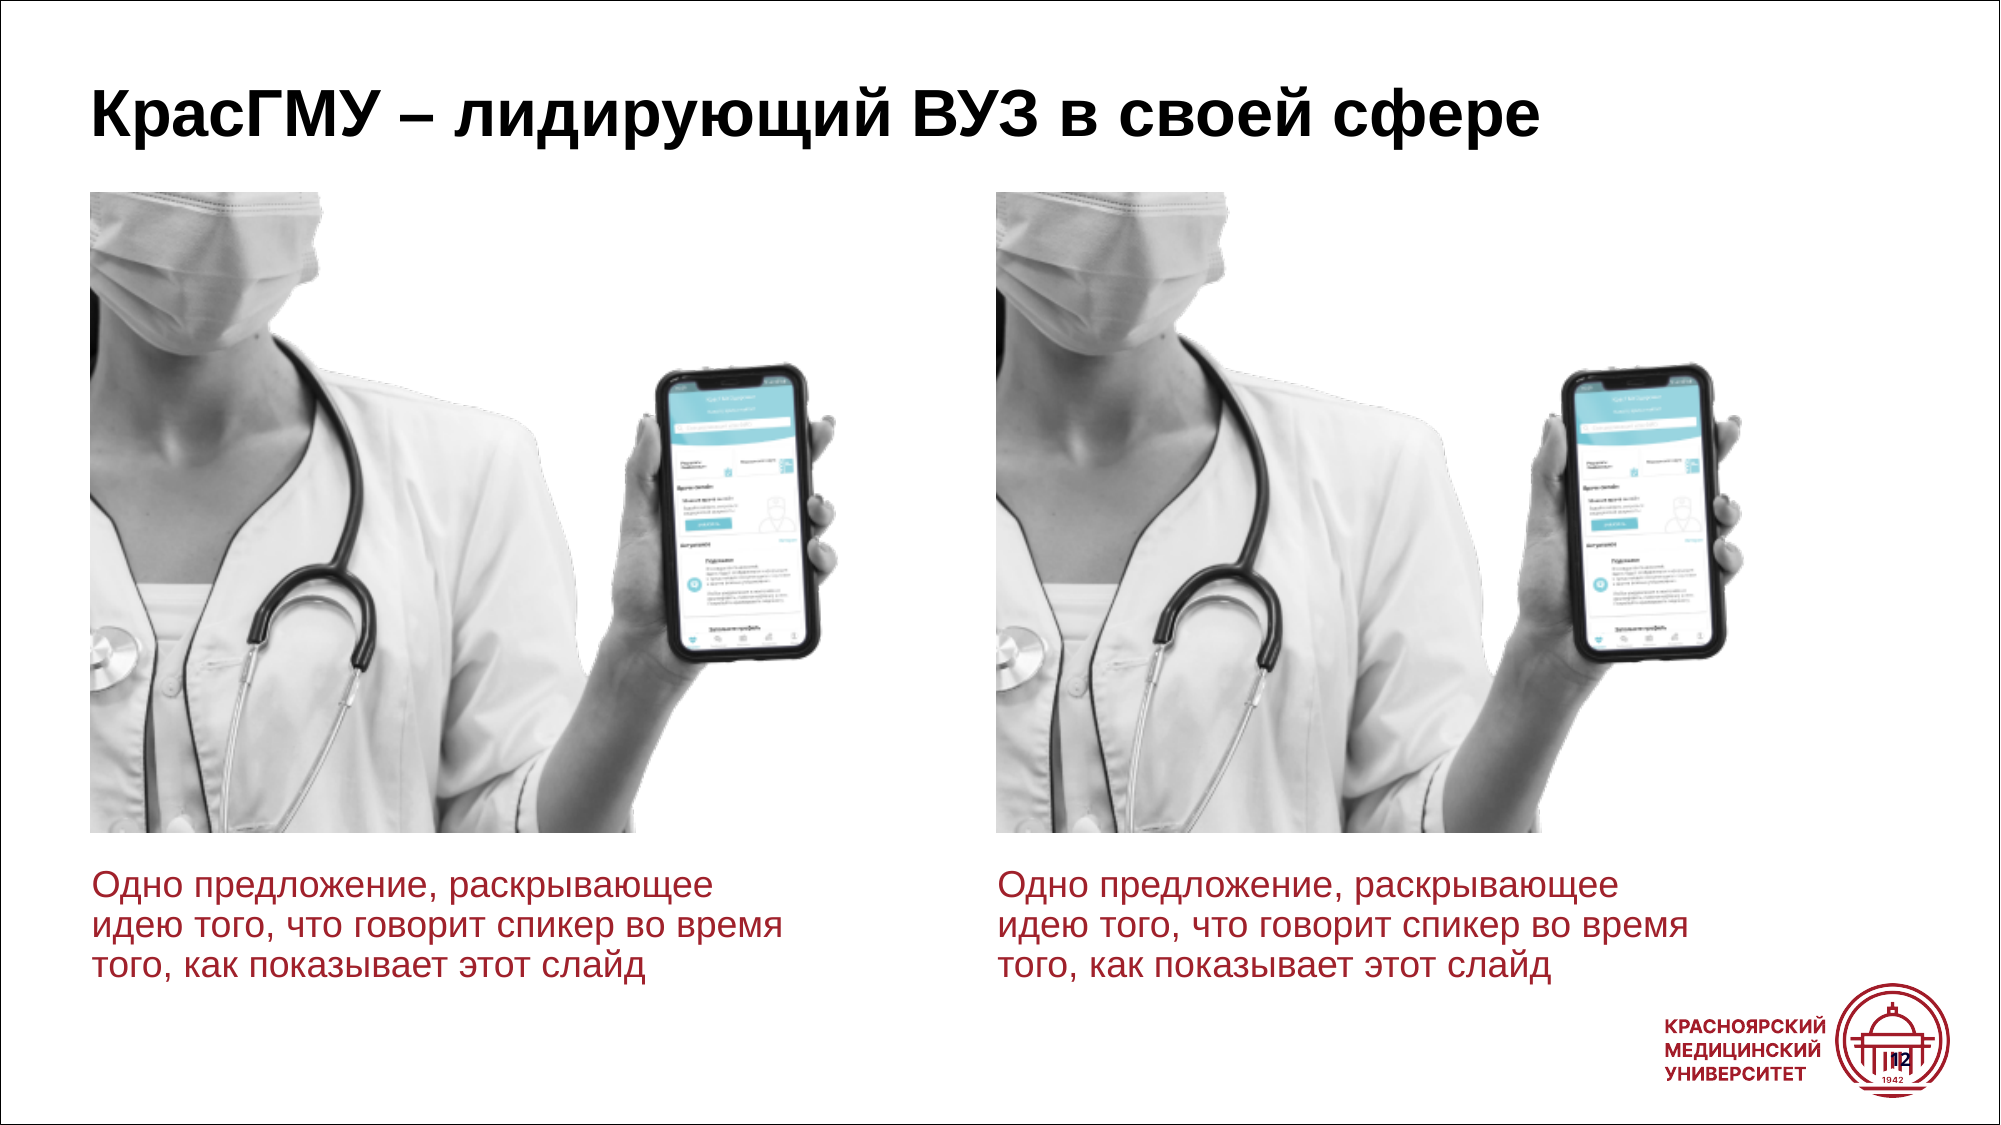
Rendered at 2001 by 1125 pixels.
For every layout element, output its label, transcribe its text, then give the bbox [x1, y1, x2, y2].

picture [90, 191, 982, 833]
text_box КрасГМУ – лидирующий ВУЗ в своей сфере [90, 85, 1691, 216]
text_box 12 [1862, 1038, 1912, 1083]
picture [1835, 983, 1950, 1083]
text_box Одно предложение, раскрывающее идею того, что говорит спикер во время того, как показывает этот слайд [996, 864, 1690, 987]
text_box Одно предложение, раскрывающее идею того, что говорит спикер во время того, как показывает этот слайд [90, 864, 785, 987]
picture [995, 191, 1887, 833]
